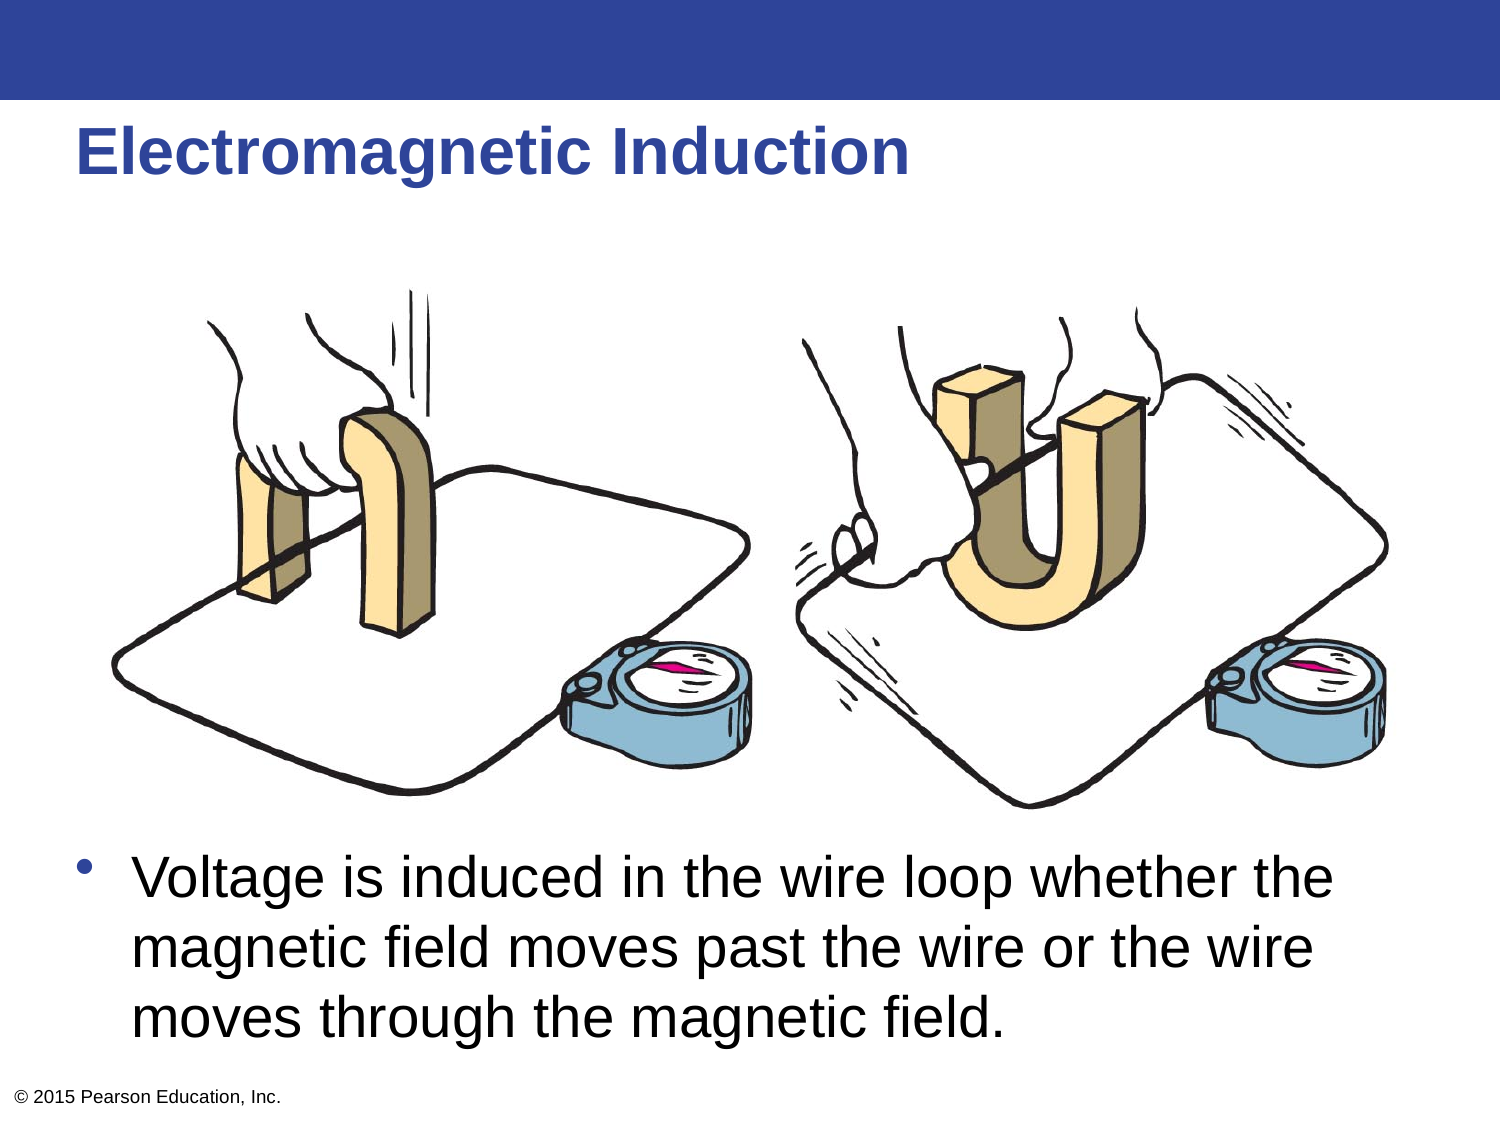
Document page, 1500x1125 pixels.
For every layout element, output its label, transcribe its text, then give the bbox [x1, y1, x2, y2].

title Electromagnetic Induction [0, 100, 1500, 196]
footer © 2015 Pearson Education, Inc. [14, 1084, 900, 1115]
list Voltage is induced in the wire loop whether the magnetic field moves past the wire or the wire moves through the magnetic field. [59, 831, 1410, 1085]
picture [101, 279, 1398, 814]
